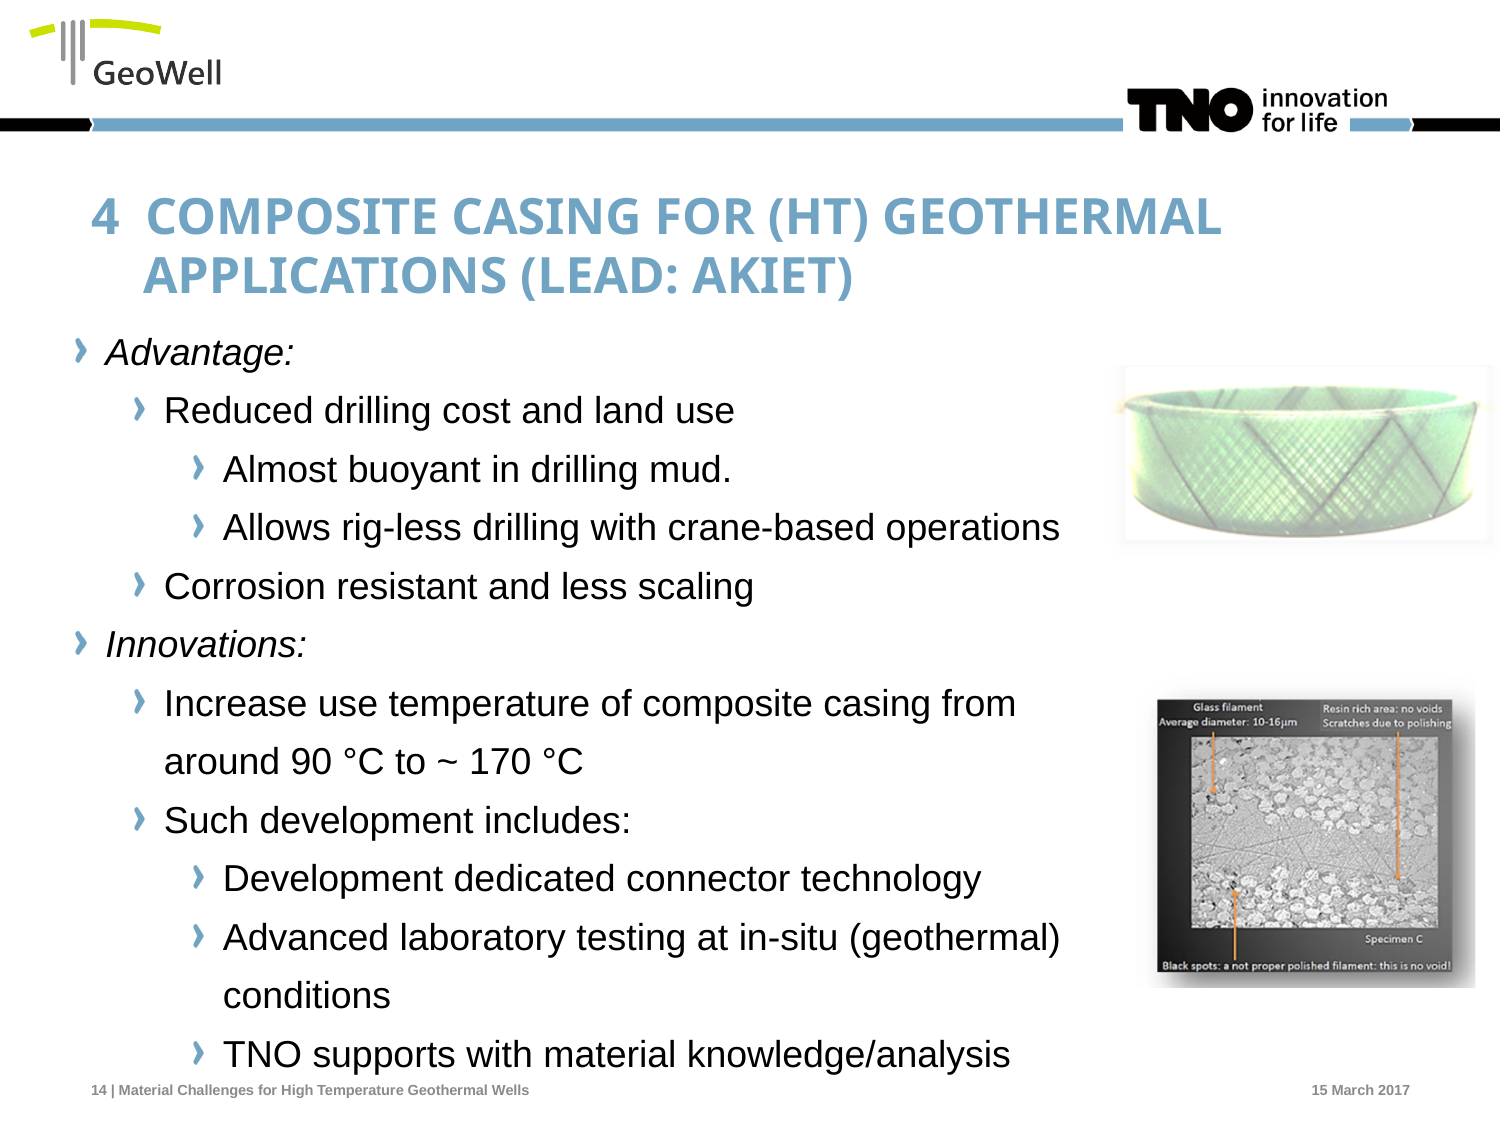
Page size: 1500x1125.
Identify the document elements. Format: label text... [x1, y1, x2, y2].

list Advantage: Reduced drilling cost and land use Almost buoyant in drilling mud. Allows rig-less drilling with crane-based operations Corrosion resistant and less scaling Innovations: Increase use temperature of composite casing from around 90 °C to ~ 170 °C Such development includes: Development dedicated connector technology Advanced laboratory testing at in-situ (geothermal) conditions TNO supports with material knowledge/analysis [74, 313, 1106, 1062]
picture [0, 0, 1500, 1125]
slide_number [1060, 1070, 1411, 1099]
footer 14 | Material Challenges for High Temperature Geothermal Wells [90, 1070, 800, 1099]
title 4 composite casing for (HT) geothermal Applications (Lead: Akiet) [90, 186, 1413, 305]
